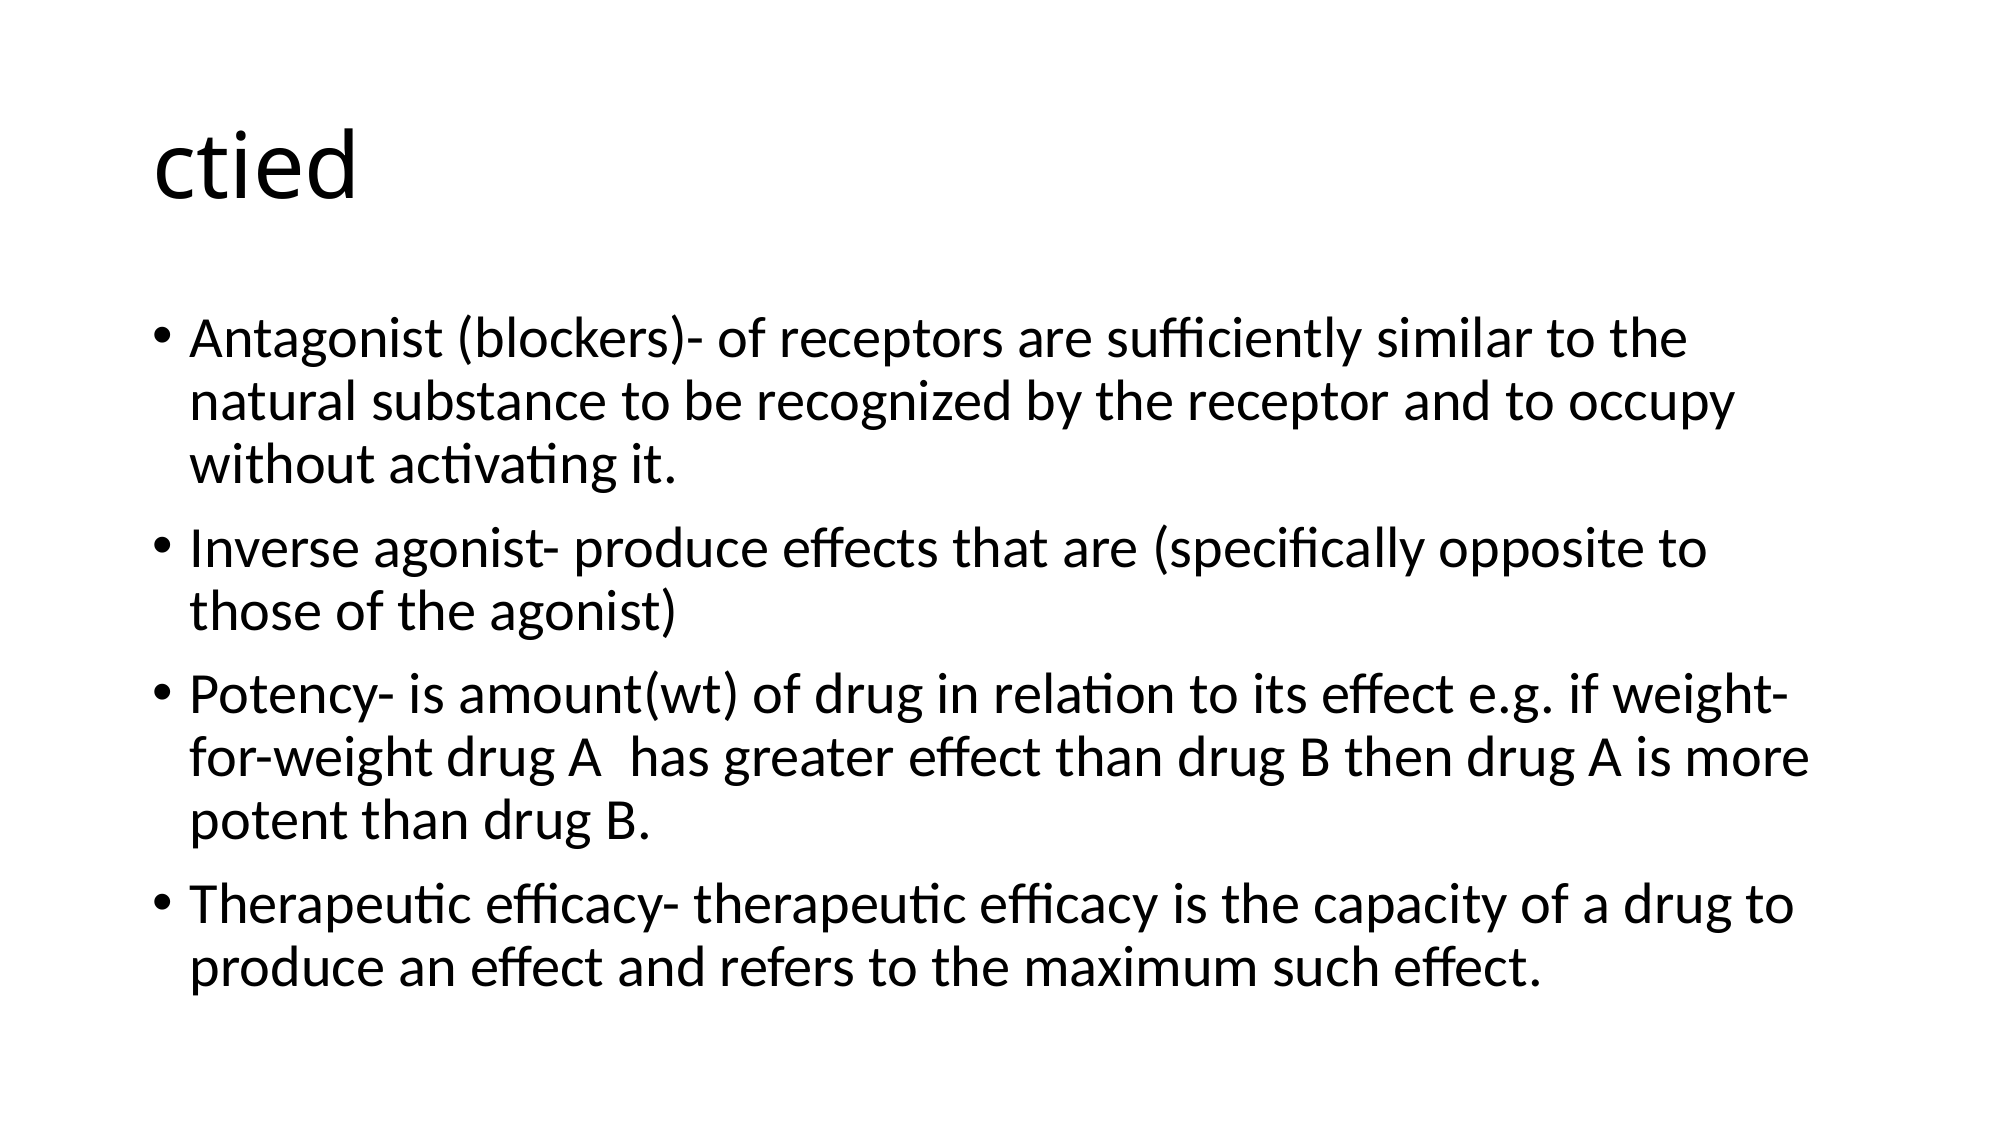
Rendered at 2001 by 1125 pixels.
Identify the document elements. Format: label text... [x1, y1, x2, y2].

title ctied [137, 59, 1863, 278]
list Antagonist (blockers)- of receptors are sufficiently similar to the natural substance to be recognized by the receptor and to occupy without activating it. Inverse agonist- produce effects that are (specifically opposite to those of the agonist) Potency- is amount(wt) of drug in relation to its effect e.g. if weight-for-weight drug A has greater effect than drug B then drug A is more potent than drug B. Therapeutic efficacy- therapeutic efficacy is the capacity of a drug to produce an effect and refers to the maximum such effect. [137, 299, 1863, 1014]
